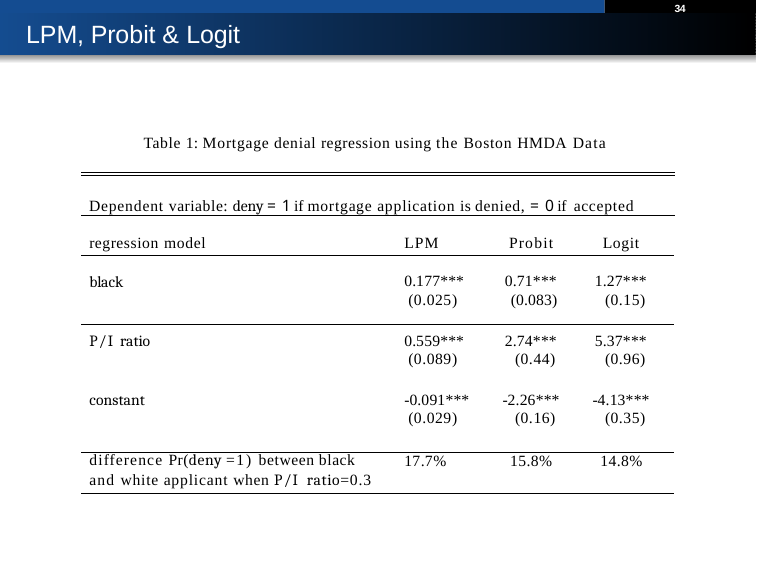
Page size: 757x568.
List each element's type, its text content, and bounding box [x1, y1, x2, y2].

table_cell P/I ratio [81, 325, 388, 383]
table_cell constant [81, 383, 388, 452]
table_cell black [81, 256, 388, 324]
table_header Probit [486, 237, 576, 255]
table_cell -4.13*** (0.35) [576, 383, 674, 452]
table_header LPM [388, 237, 486, 255]
text_box [0, 13, 756, 63]
table_cell -2.26*** (0.16) [486, 383, 576, 452]
table_header regression model [81, 237, 388, 255]
table_cell difference Pr(deny =1) between black and white applicant when P/I ratio=0.3 [81, 453, 388, 493]
table_cell 14.8% [576, 453, 674, 493]
text_box 34 [604, 0, 756, 13]
table_header Logit [576, 237, 674, 255]
table_cell -0.091*** (0.029) [388, 383, 486, 452]
table_cell 5.37*** (0.96) [576, 325, 674, 383]
table_cell 15.8% [486, 453, 576, 493]
table_cell 2.74*** (0.44) [486, 325, 576, 383]
table_cell 0.559*** (0.089) [388, 325, 486, 383]
text_box Table 1: Mortgage denial regression using the Boston HMDA Data Dependent variable: deny = 1 if mortgage application is denied, = 0 if accepted [87, 129, 650, 170]
table_cell 0.71*** (0.083) [486, 256, 576, 324]
title LPM, Probit & Logit [23, 16, 243, 114]
table_cell 17.7% [388, 453, 486, 493]
table_cell 1.27*** (0.15) [576, 256, 674, 324]
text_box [80, 172, 676, 176]
text_box Table 1: Mortgage denial regression using the Boston HMDA Data Dependent variable: deny = 1 if mortgage application is denied, = 0 if accepted [87, 184, 650, 215]
table_cell 0.177*** (0.025) [388, 256, 486, 324]
